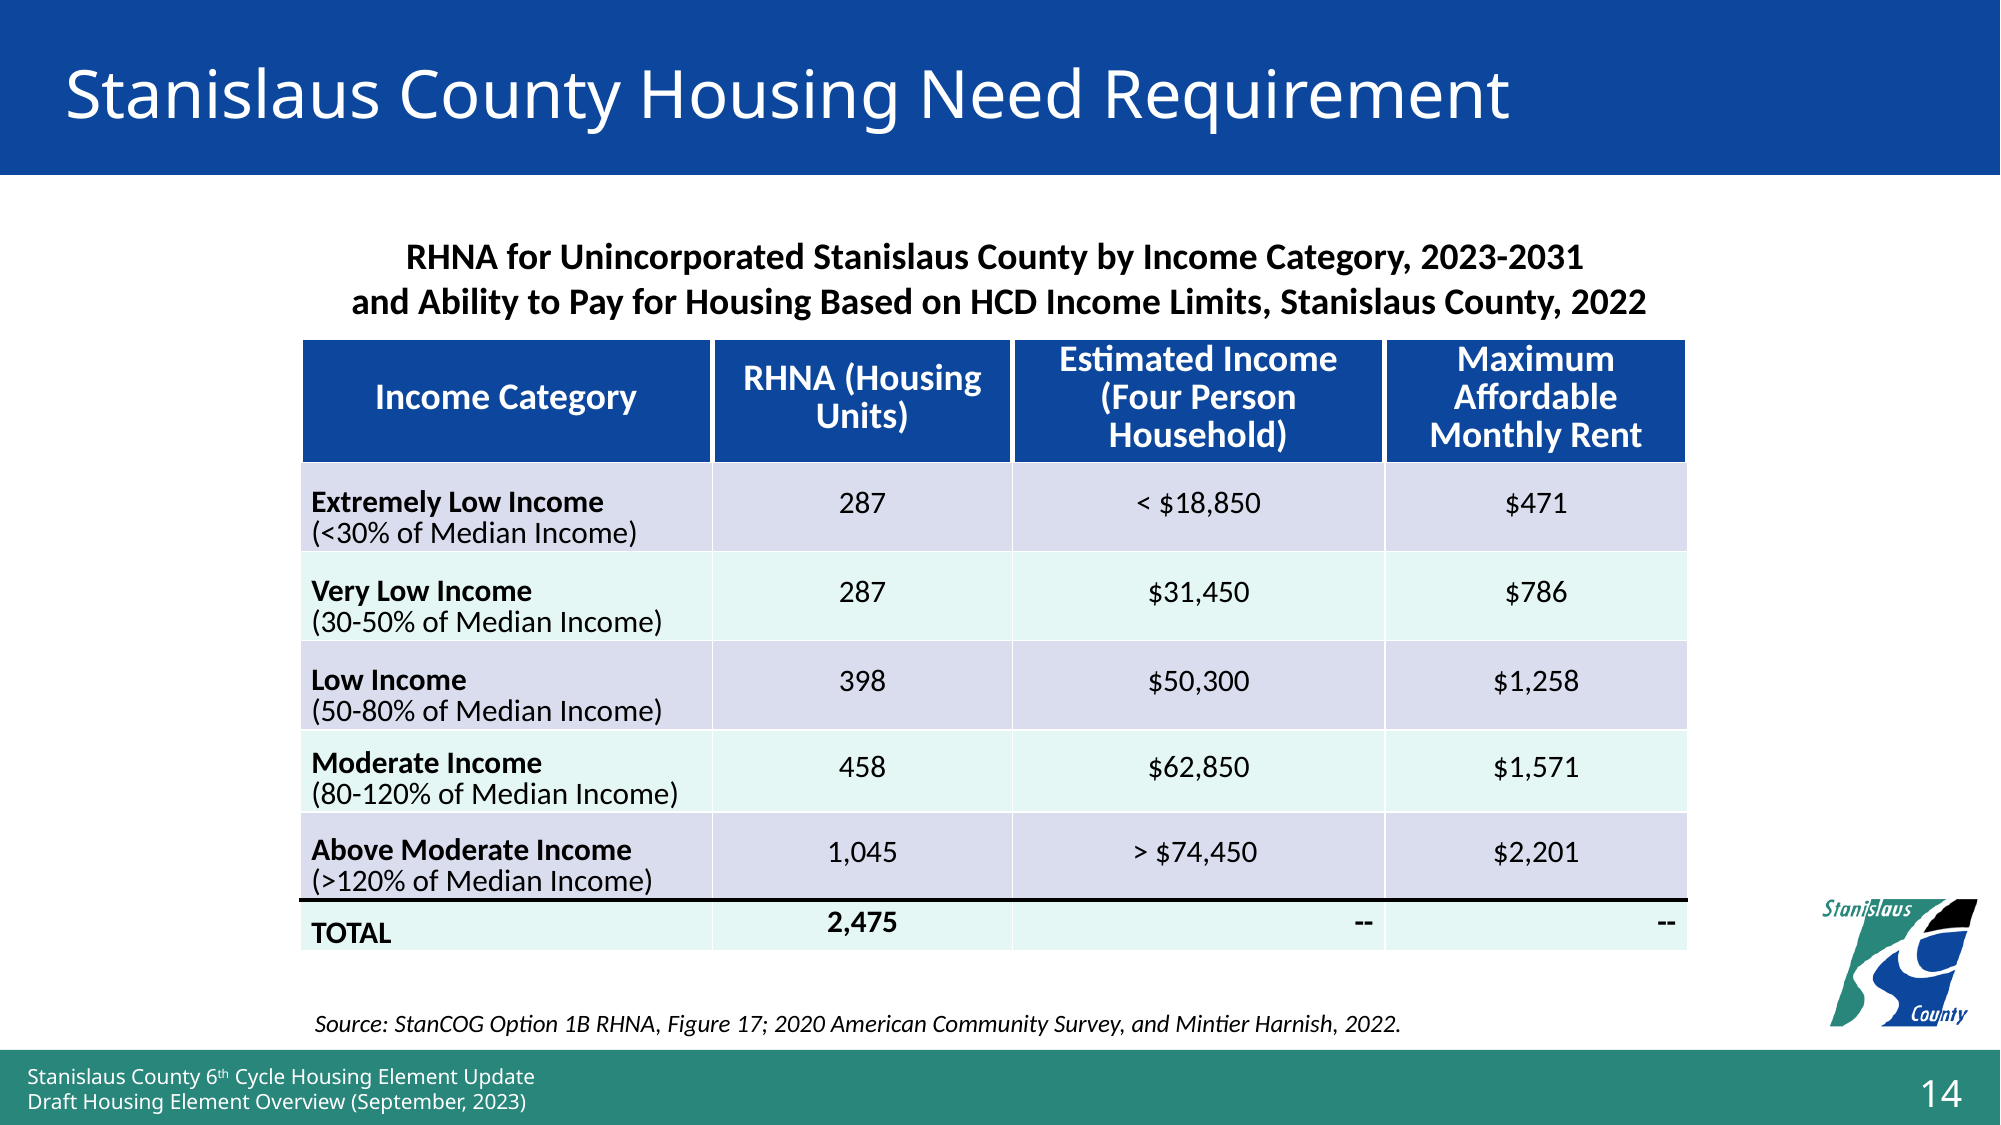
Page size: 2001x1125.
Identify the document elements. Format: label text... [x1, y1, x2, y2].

table_cell TOTAL [301, 902, 712, 950]
table_cell $471 [1386, 463, 1687, 551]
title Stanislaus County Housing Need Requirement [50, 23, 1667, 161]
table_cell 1,045 [713, 813, 1012, 898]
table_cell 2,475 [713, 902, 1012, 950]
table_cell < $18,850 [1013, 463, 1384, 551]
picture [1822, 899, 1978, 1028]
table_header RHNA (Housing Units) [715, 340, 1010, 462]
table_cell Extremely Low Income (<30% of Median Income) [301, 463, 712, 551]
table_cell $1,571 [1386, 731, 1687, 811]
table_cell -- [1013, 902, 1384, 950]
table_cell $2,201 [1386, 813, 1687, 898]
table_cell $50,300 [1013, 641, 1384, 729]
table_cell 458 [713, 731, 1012, 811]
table_cell > $74,450 [1013, 813, 1384, 898]
text_box RHNA for Unincorporated Stanislaus County by Income Category, 2023-2031 and Ability to Pay for Housing Based on HCD Income Limits, Stanislaus County, 2022 [249, 224, 1750, 330]
table_cell 398 [713, 641, 1012, 729]
table_cell $31,450 [1013, 552, 1384, 640]
table_cell $786 [1386, 552, 1687, 640]
table_cell $1,258 [1386, 641, 1687, 729]
text_box Source: StanCOG Option 1B RHNA, Figure 17; 2020 American Community Survey, and Mintier Harnish, 2022. [299, 999, 1713, 1045]
table_cell $62,850 [1013, 731, 1384, 811]
table_cell Moderate Income (80-120% of Median Income) [301, 731, 712, 811]
table_cell 287 [713, 463, 1012, 551]
table_cell Very Low Income (30-50% of Median Income) [301, 552, 712, 640]
table_cell Low Income (50-80% of Median Income) [301, 641, 712, 729]
table_cell Above Moderate Income (>120% of Median Income) [301, 813, 712, 898]
table_cell 287 [713, 552, 1012, 640]
table_cell -- [1386, 902, 1687, 950]
table_header Maximum Affordable Monthly Rent [1387, 340, 1685, 462]
table_header Income Category [303, 340, 710, 462]
table_header Estimated Income (Four Person Household) [1015, 340, 1382, 462]
